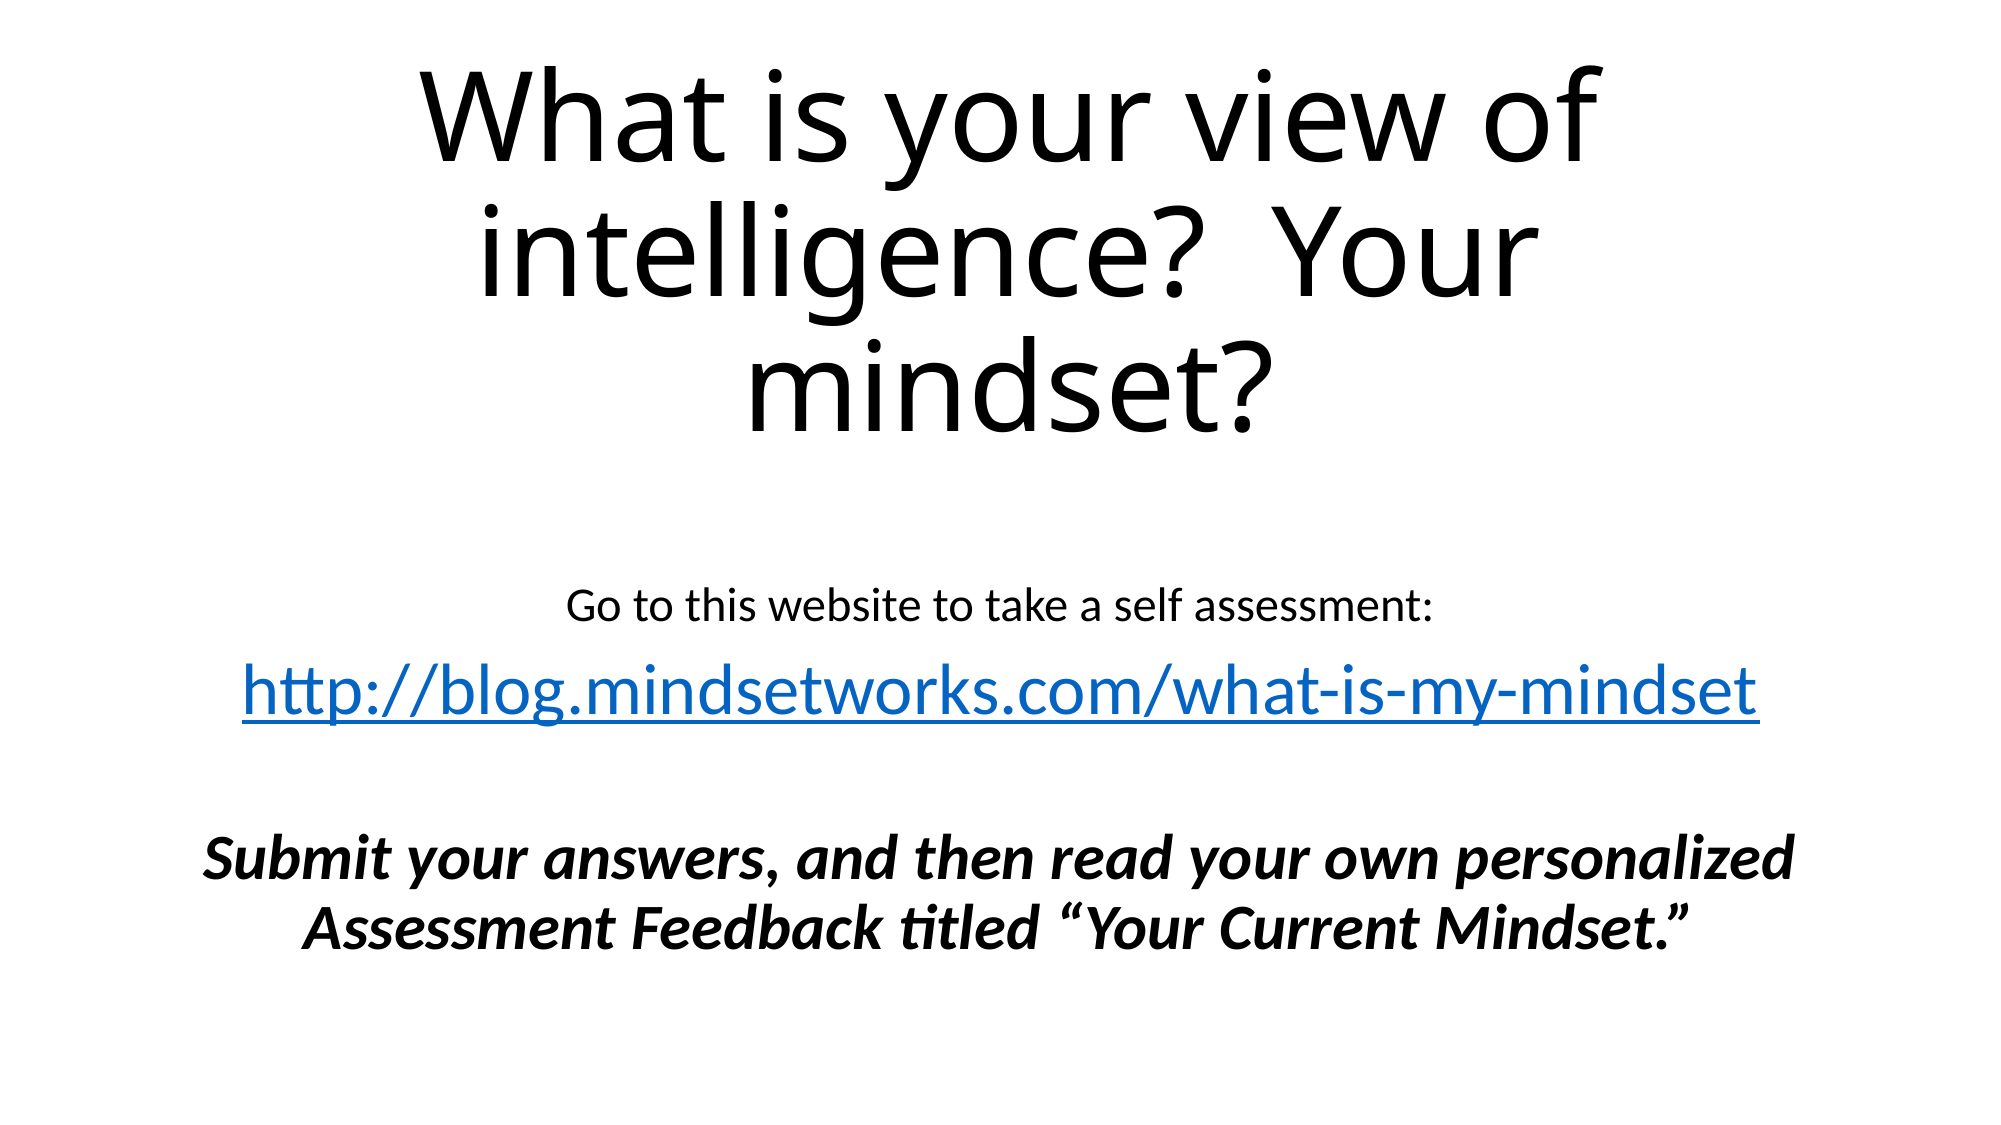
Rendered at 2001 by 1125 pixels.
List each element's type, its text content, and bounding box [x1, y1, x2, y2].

title What is your view of intelligence? Your mindset? [258, 74, 1759, 466]
subtitle Go to this website to take a self assessment: http://blog.mindsetworks.com/what-is-my-mindset Submit your answers, and then read your own personalized Assessment Feedback titled “Your Current Mindset.” [157, 493, 1844, 975]
